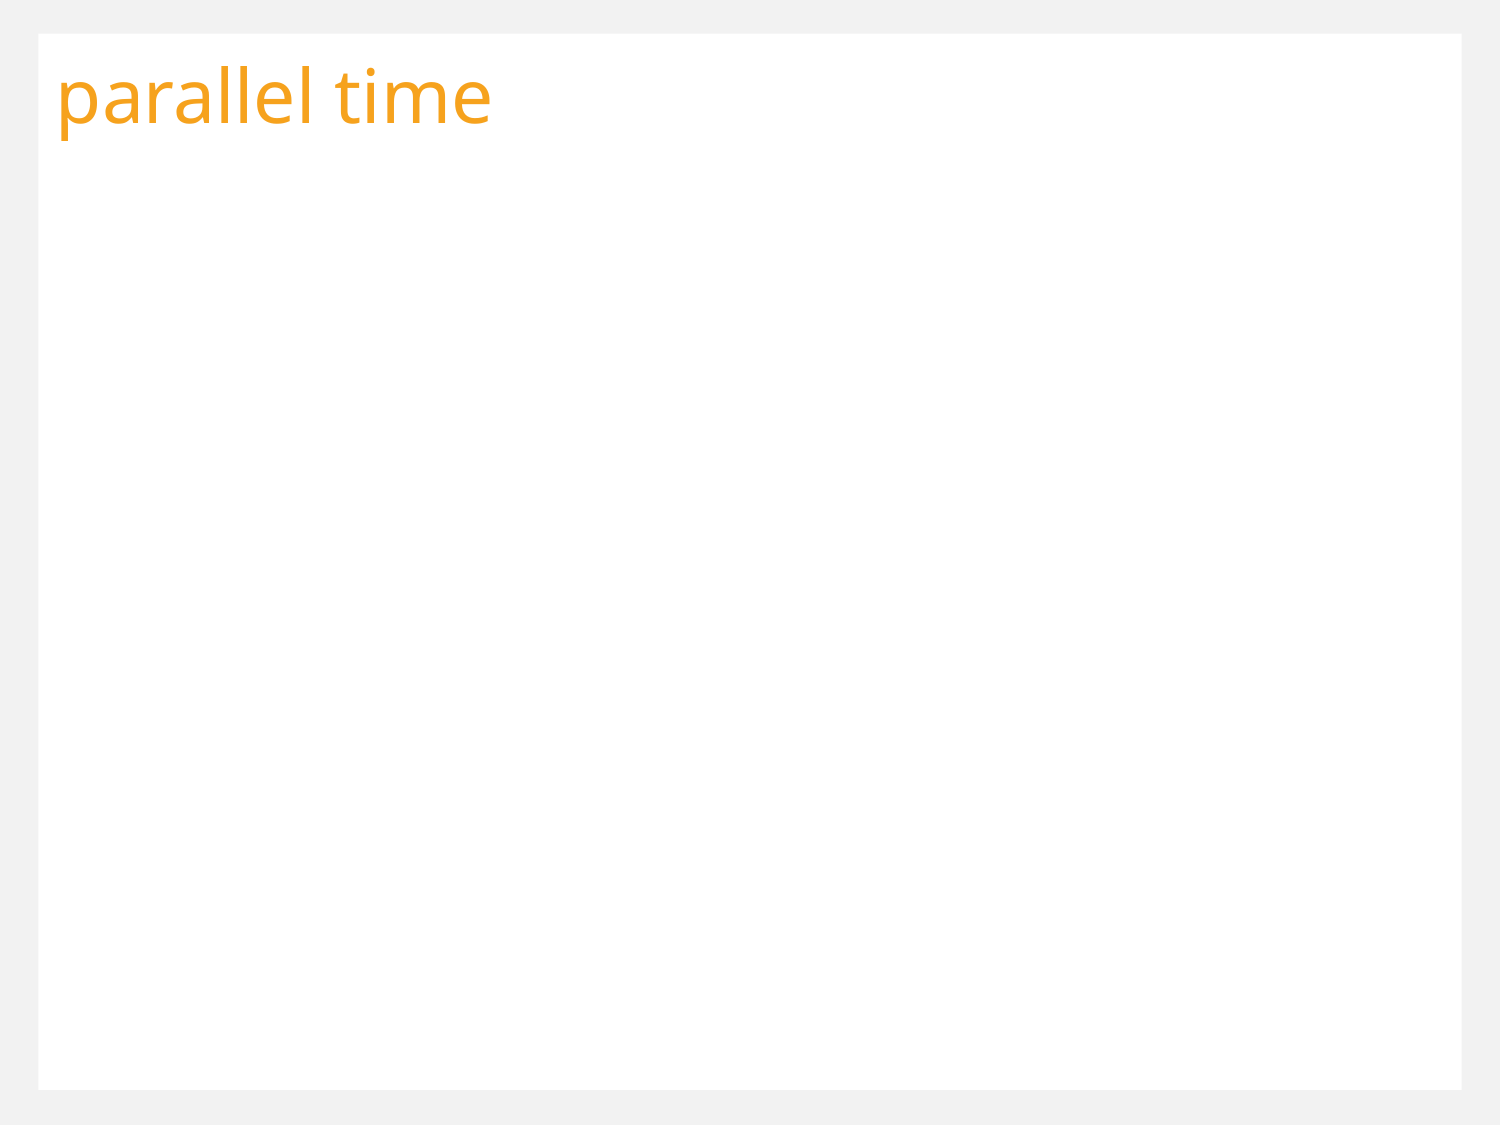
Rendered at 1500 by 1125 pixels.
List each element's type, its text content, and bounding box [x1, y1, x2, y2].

text_box parallel time [41, 41, 509, 147]
